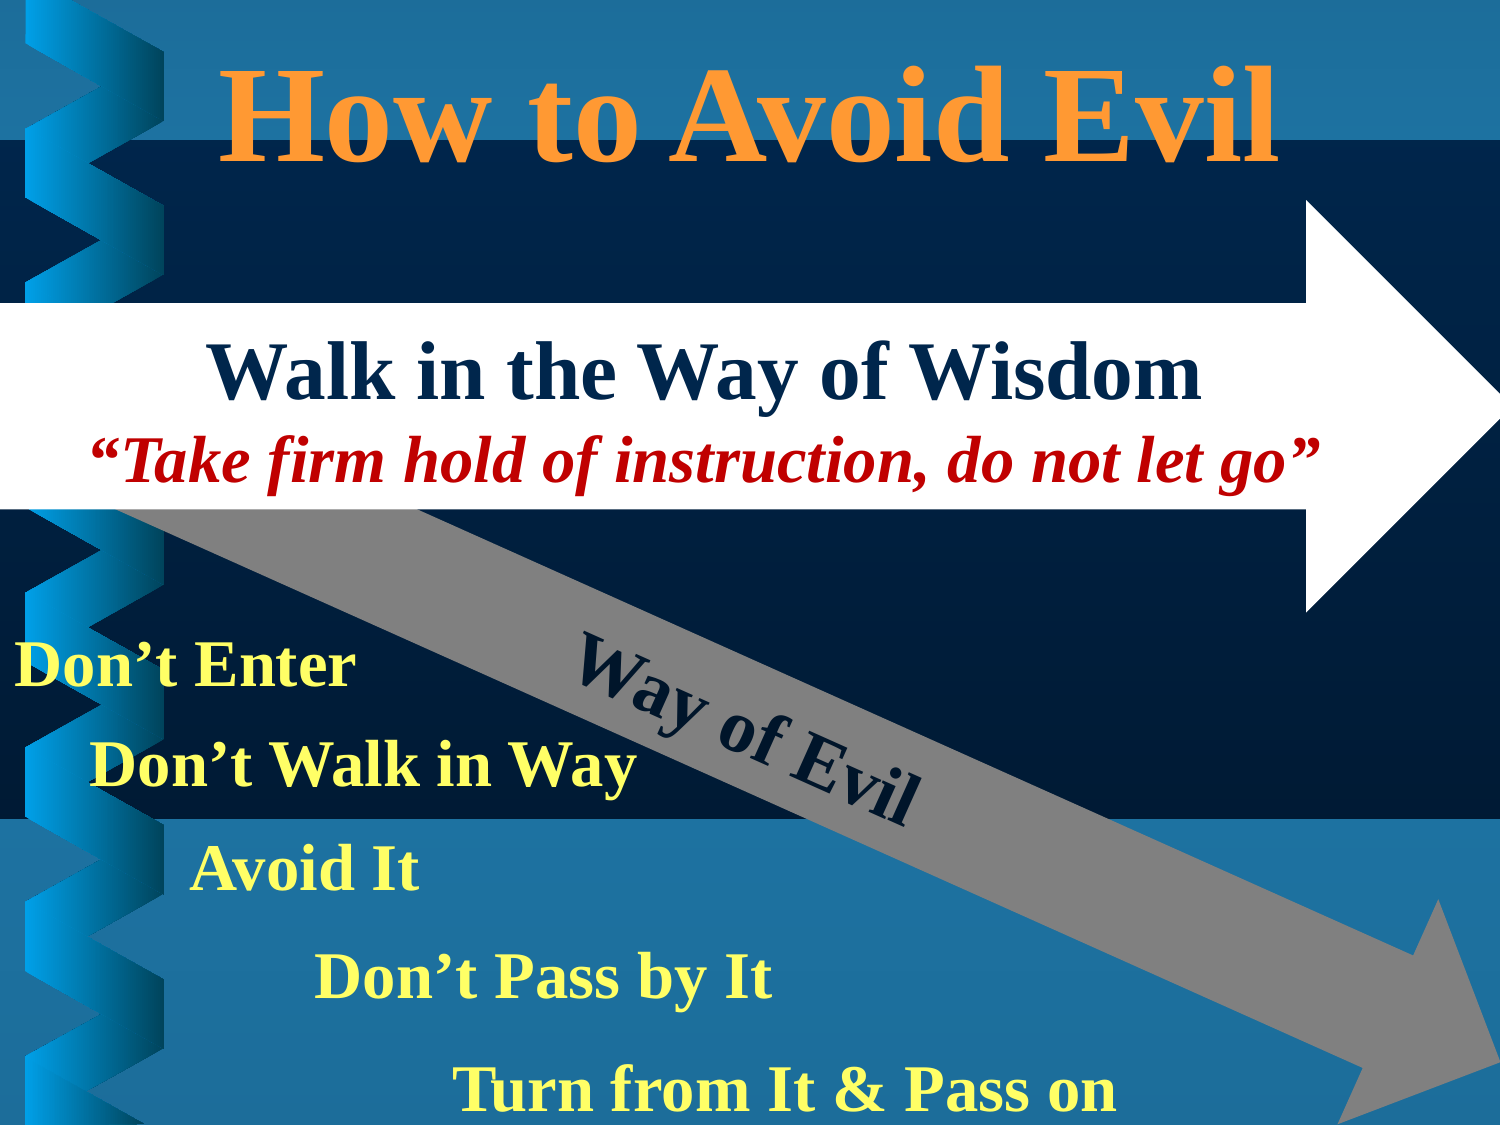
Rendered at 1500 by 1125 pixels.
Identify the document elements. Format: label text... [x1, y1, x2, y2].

text_box Way of Evil [117, 510, 1500, 1125]
text_box Walk in the Way of Wisdom “Take firm hold of instruction, do not let go” [0, 200, 1500, 613]
text_box Don’t Enter [0, 612, 375, 708]
text_box Don’t Pass by It [300, 924, 938, 1020]
text_box Turn from It & Pass on [437, 1037, 1338, 1125]
text_box How to Avoid Evil [0, 12, 1500, 200]
text_box Don’t Walk in Way [75, 712, 713, 808]
text_box Avoid It [174, 816, 813, 912]
